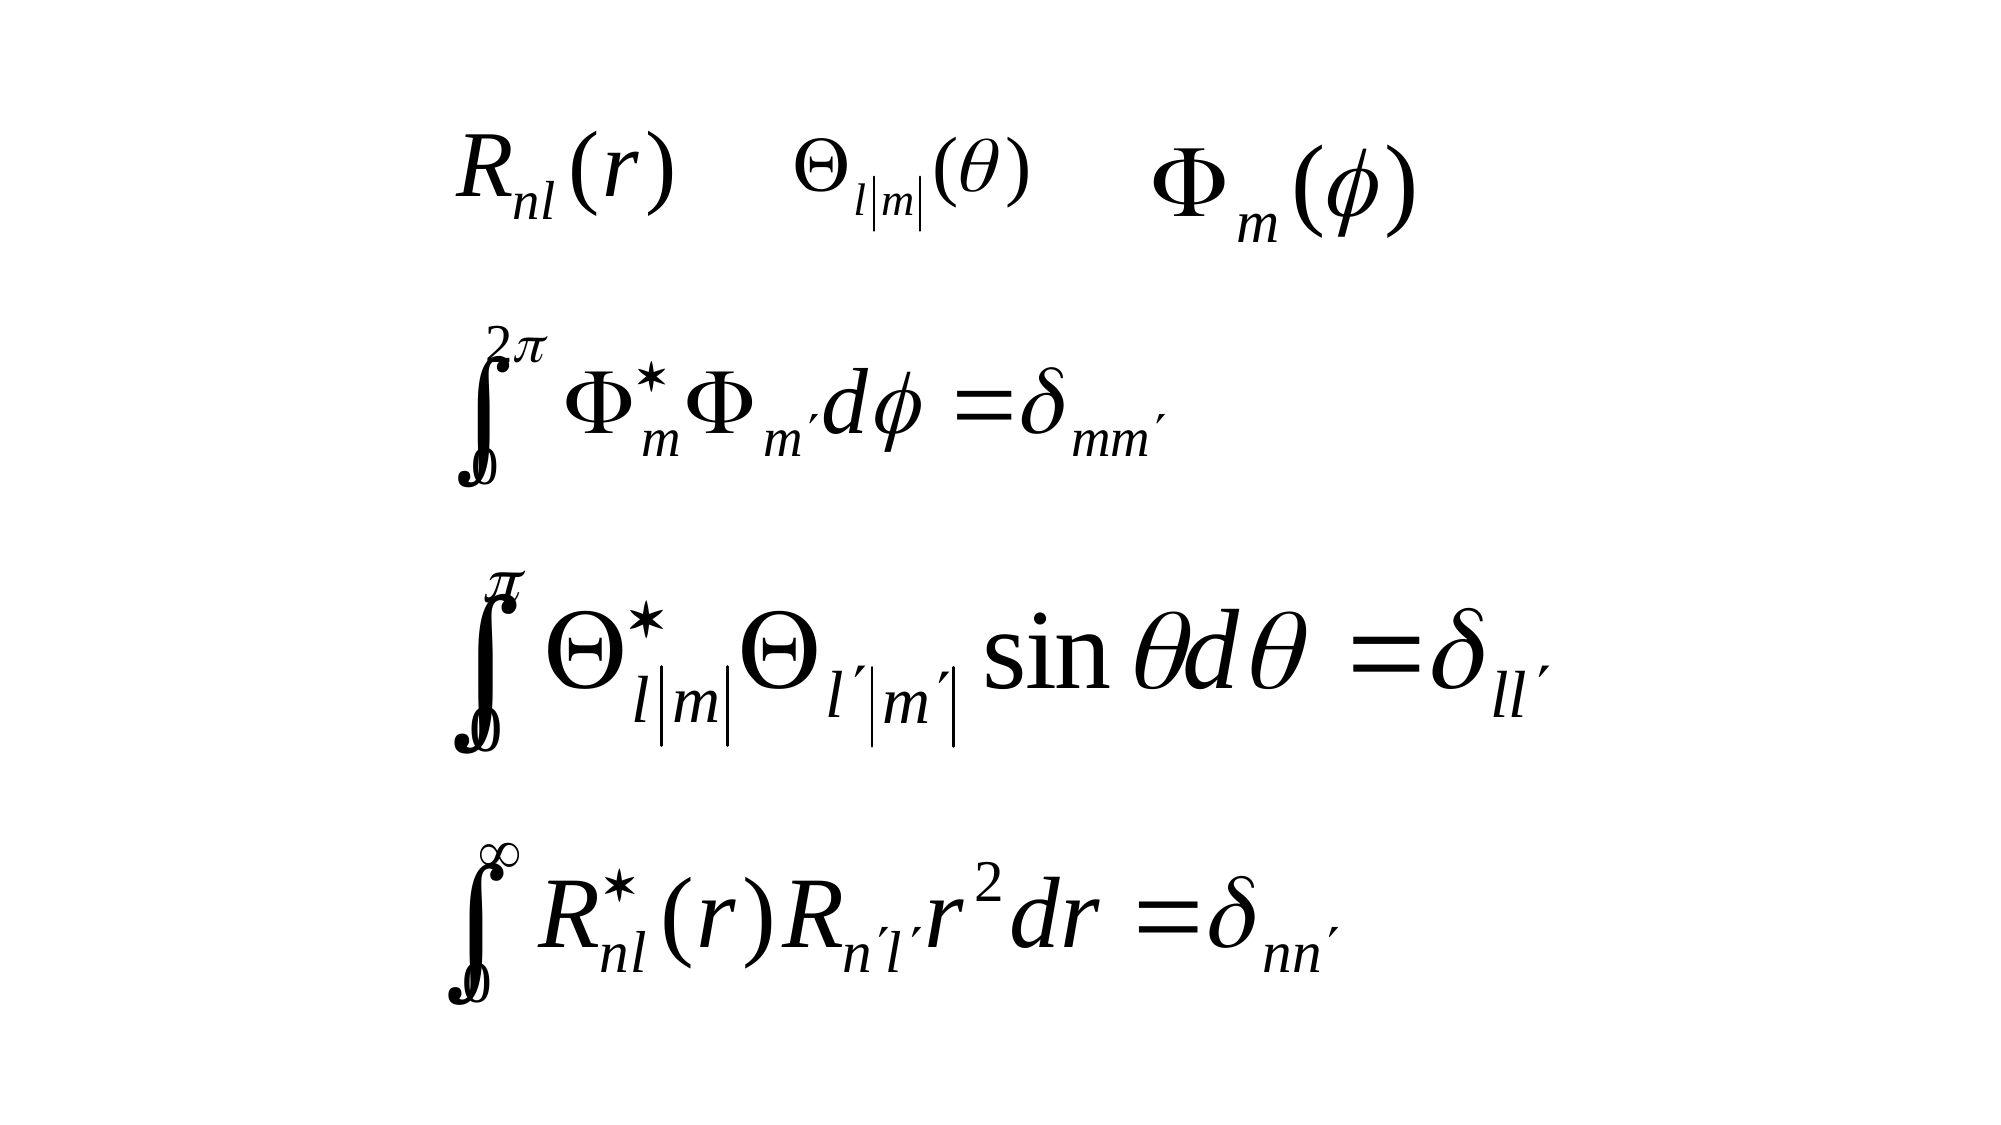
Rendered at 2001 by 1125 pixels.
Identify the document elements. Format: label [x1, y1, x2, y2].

text_box [439, 101, 690, 243]
text_box [415, 803, 1354, 1024]
text_box [1136, 113, 1436, 268]
text_box [781, 113, 1045, 244]
text_box [427, 300, 1178, 504]
text_box [416, 527, 1567, 775]
